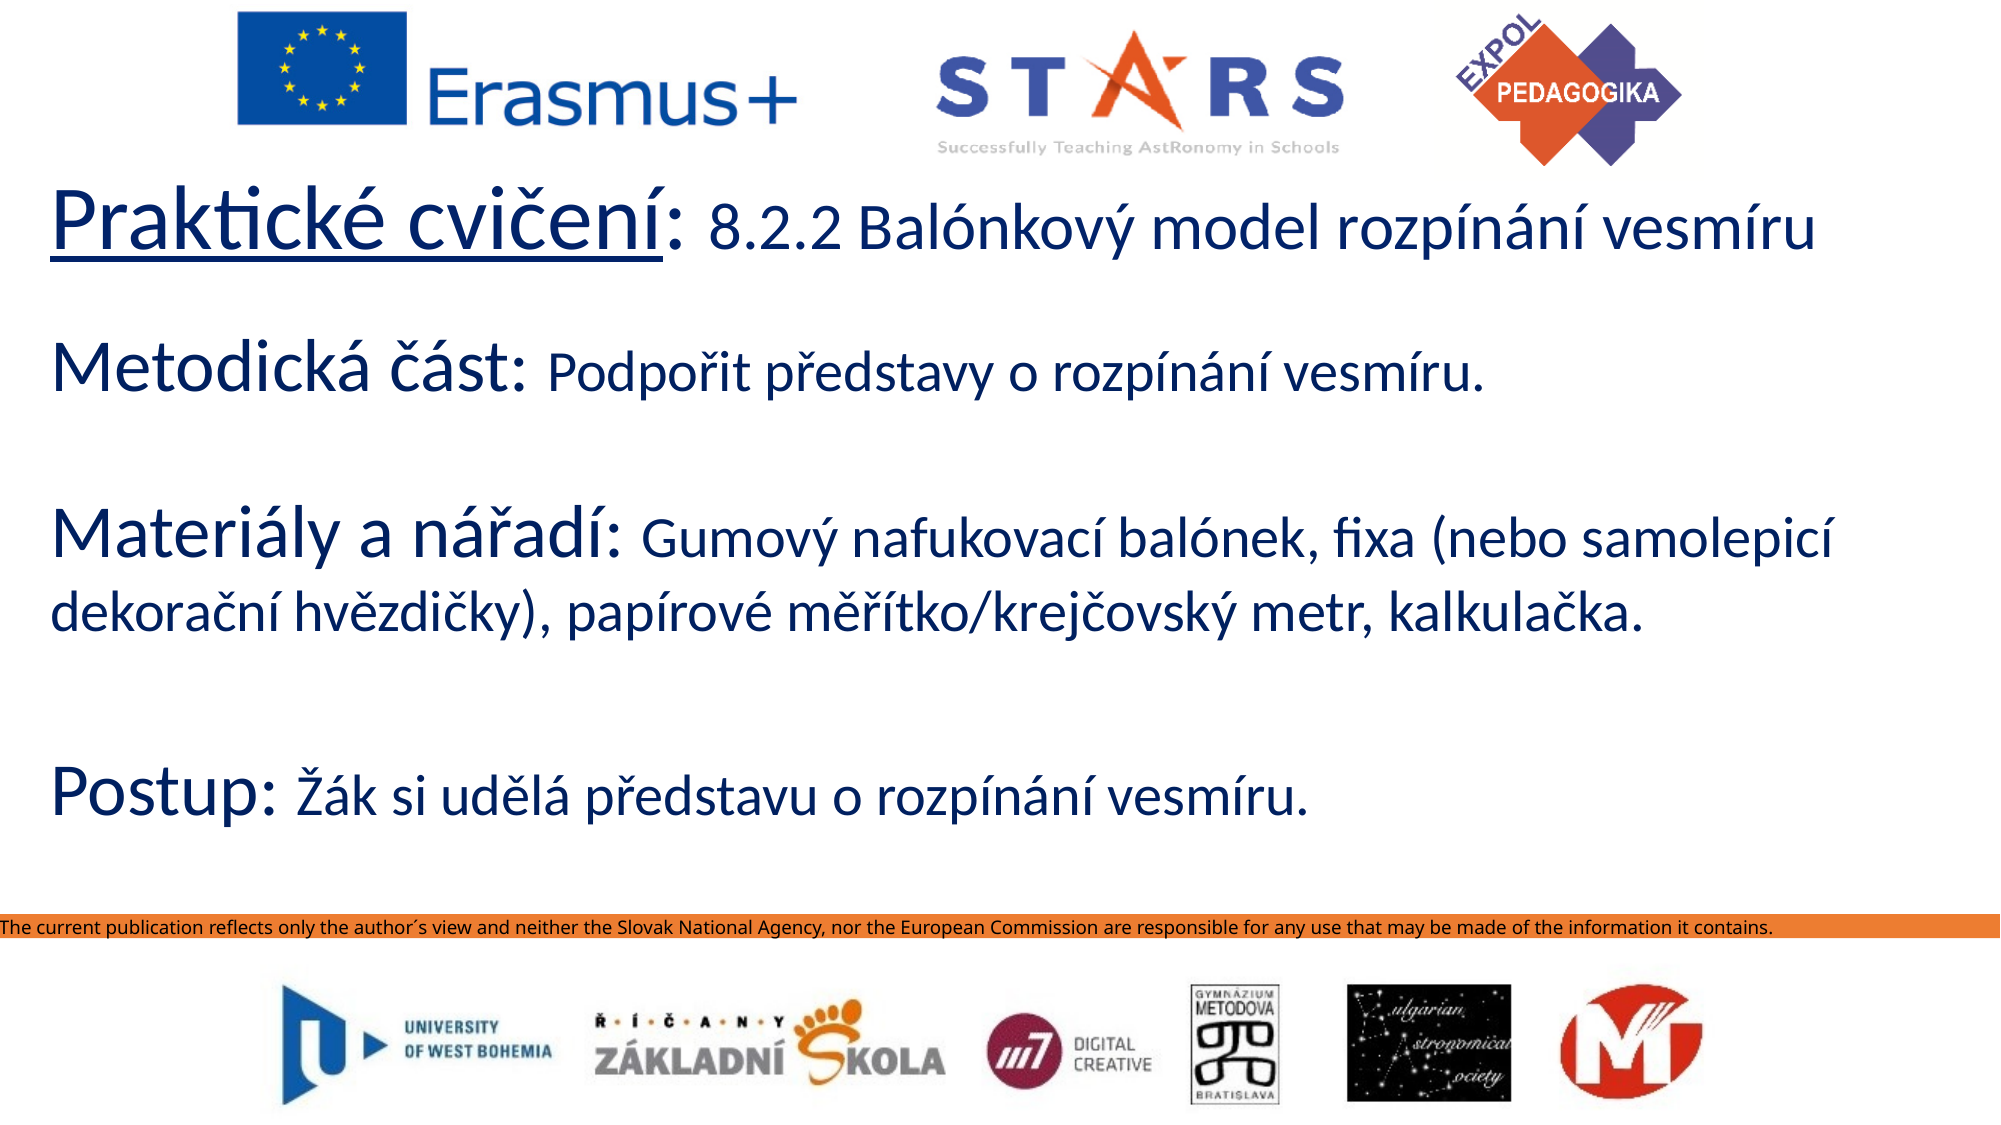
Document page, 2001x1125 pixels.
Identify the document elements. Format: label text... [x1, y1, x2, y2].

text_box Postup: Žák si udělá představu o rozpínání vesmíru. [42, 733, 1960, 839]
picture [260, 954, 1743, 1125]
text_box The current publication reflects only the author´s view and neither the Slovak National Agency, nor the European Commission are responsible for any use that may be made of the information it contains. [0, 914, 2000, 939]
text_box Materiály a nářadí: Gumový nafukovací balónek, fixa (nebo samolepicí dekorační hvězdičky), papírové měřítko/krejčovský metr, kalkulačka. [42, 475, 1960, 651]
picture [205, 0, 1795, 181]
text_box Metodická část: Podpořit představy o rozpínání vesmíru. [42, 308, 1960, 414]
text_box Praktické cvičení: 8.2.2 Balónkový model rozpínání vesmíru [42, 151, 1960, 276]
